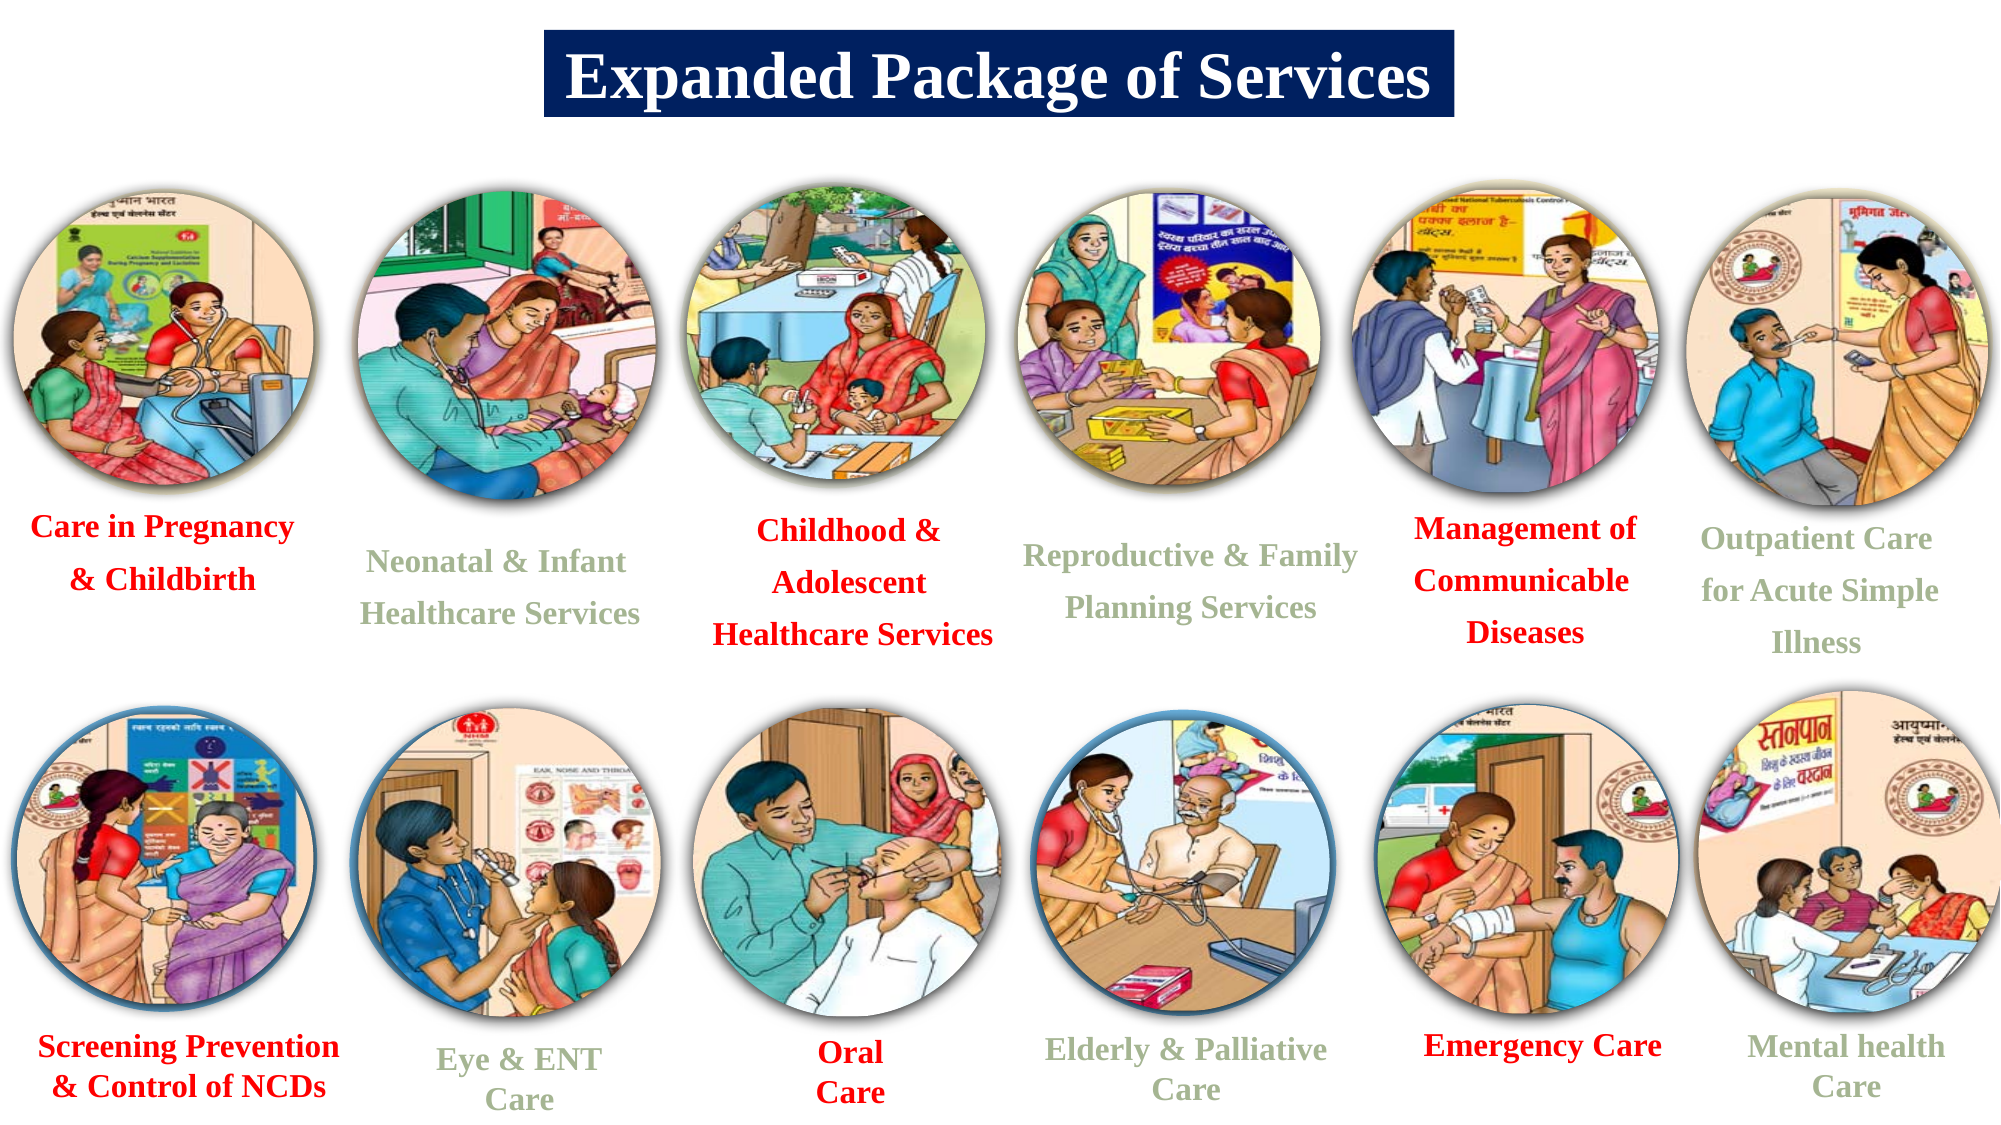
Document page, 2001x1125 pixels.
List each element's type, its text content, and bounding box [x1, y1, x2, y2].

text_box Mental health Care [1664, 1016, 2000, 1112]
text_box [358, 707, 661, 1018]
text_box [693, 706, 1002, 1018]
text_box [16, 712, 314, 1005]
text_box Eye & ENT Care [352, 1029, 687, 1125]
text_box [13, 192, 314, 486]
text_box Screening Prevention & Control of NCDs [22, 1017, 356, 1125]
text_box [1686, 196, 1988, 507]
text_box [358, 190, 656, 500]
text_box Expanded Package of Services [544, 29, 1455, 117]
text_box Neonatal & Infant Healthcare Services [333, 519, 668, 639]
text_box Elderly & Palliative Care [1004, 1020, 1369, 1115]
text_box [1377, 704, 1679, 1015]
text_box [1352, 187, 1659, 494]
text_box Childhood & Adolescent Healthcare Services [662, 488, 1036, 660]
text_box Outpatient Care for Acute Simple Illness [1629, 496, 2000, 668]
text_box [1017, 191, 1321, 486]
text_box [1036, 718, 1330, 1012]
text_box Management of Communicable Diseases [1398, 494, 1653, 658]
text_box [686, 186, 986, 480]
text_box Care in Pregnancy & Childbirth [0, 485, 330, 604]
text_box Reproductive & Family Planning Services [1004, 513, 1378, 633]
text_box Oral Care [683, 1023, 1018, 1118]
text_box Emergency Care [1361, 1015, 1726, 1110]
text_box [1698, 690, 2000, 1014]
